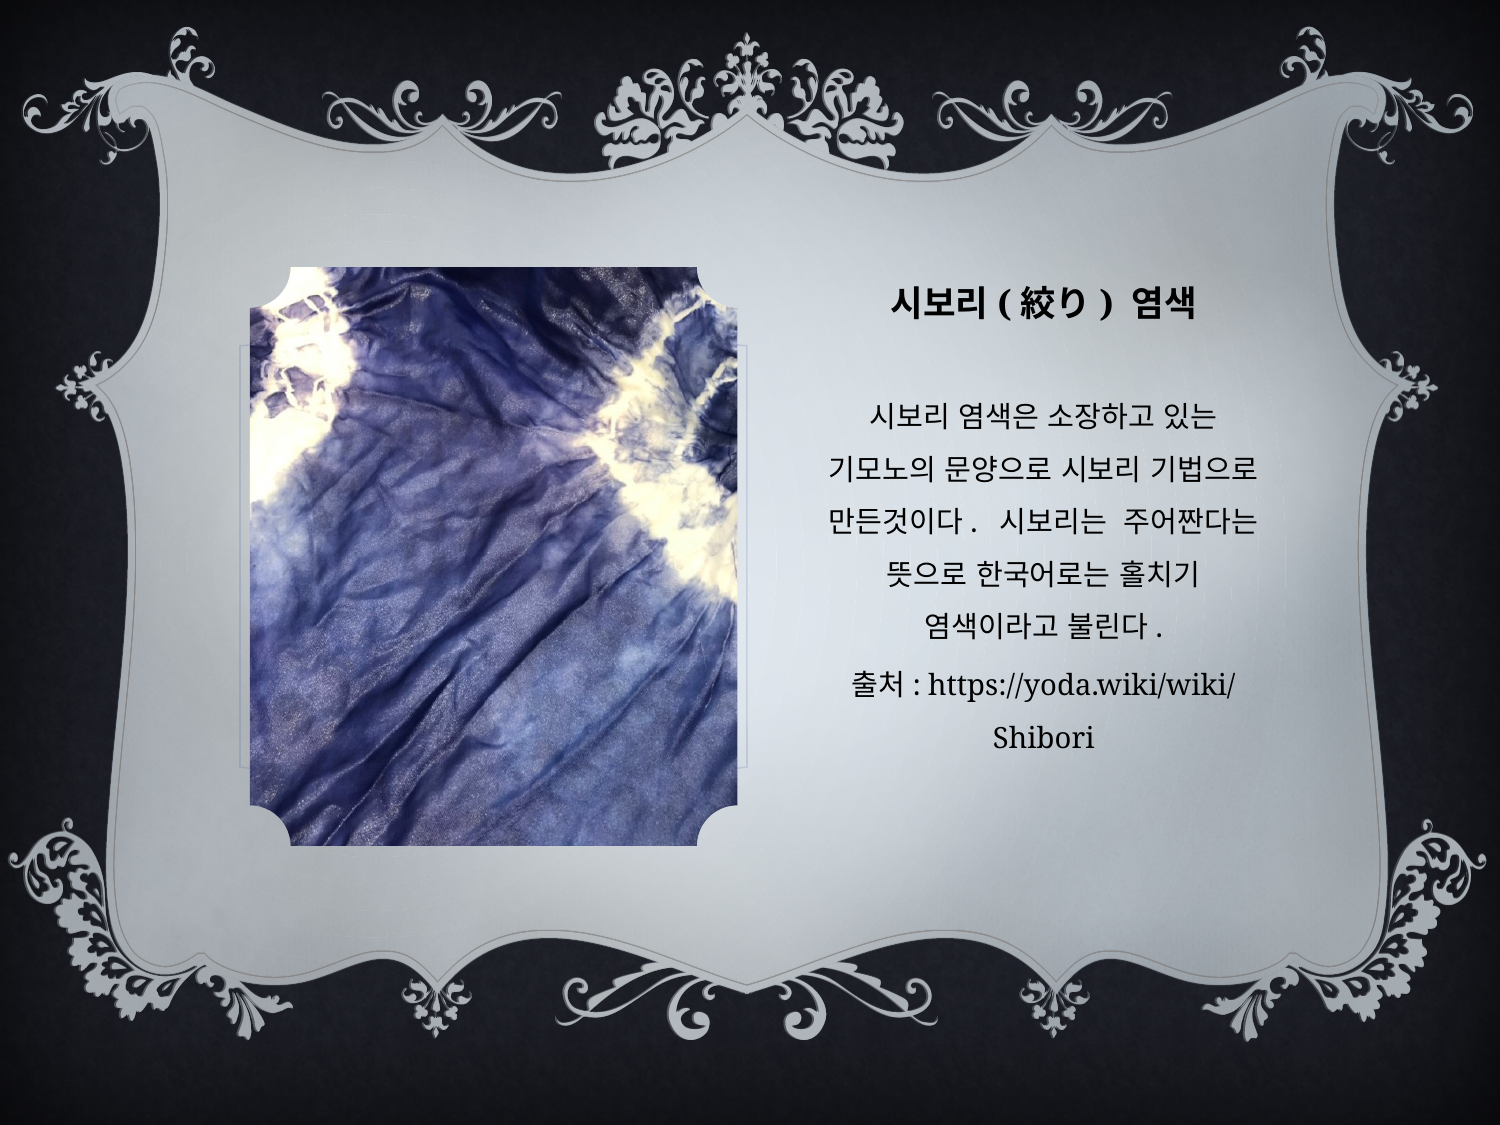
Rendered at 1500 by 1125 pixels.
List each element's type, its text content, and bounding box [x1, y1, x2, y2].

title 시보리(絞り) 염색 [812, 275, 1275, 373]
picture [0, 0, 1500, 1125]
list 시보리 염색은 소장하고 있는 기모노의 문양으로 시보리 기법으로 만든것이다. 시보리는 주어짠다는 뜻으로 한국어로는 홀치기 염색이라고 불린다. 출처: https://yoda.wiki/wiki/Shibori [812, 373, 1275, 846]
